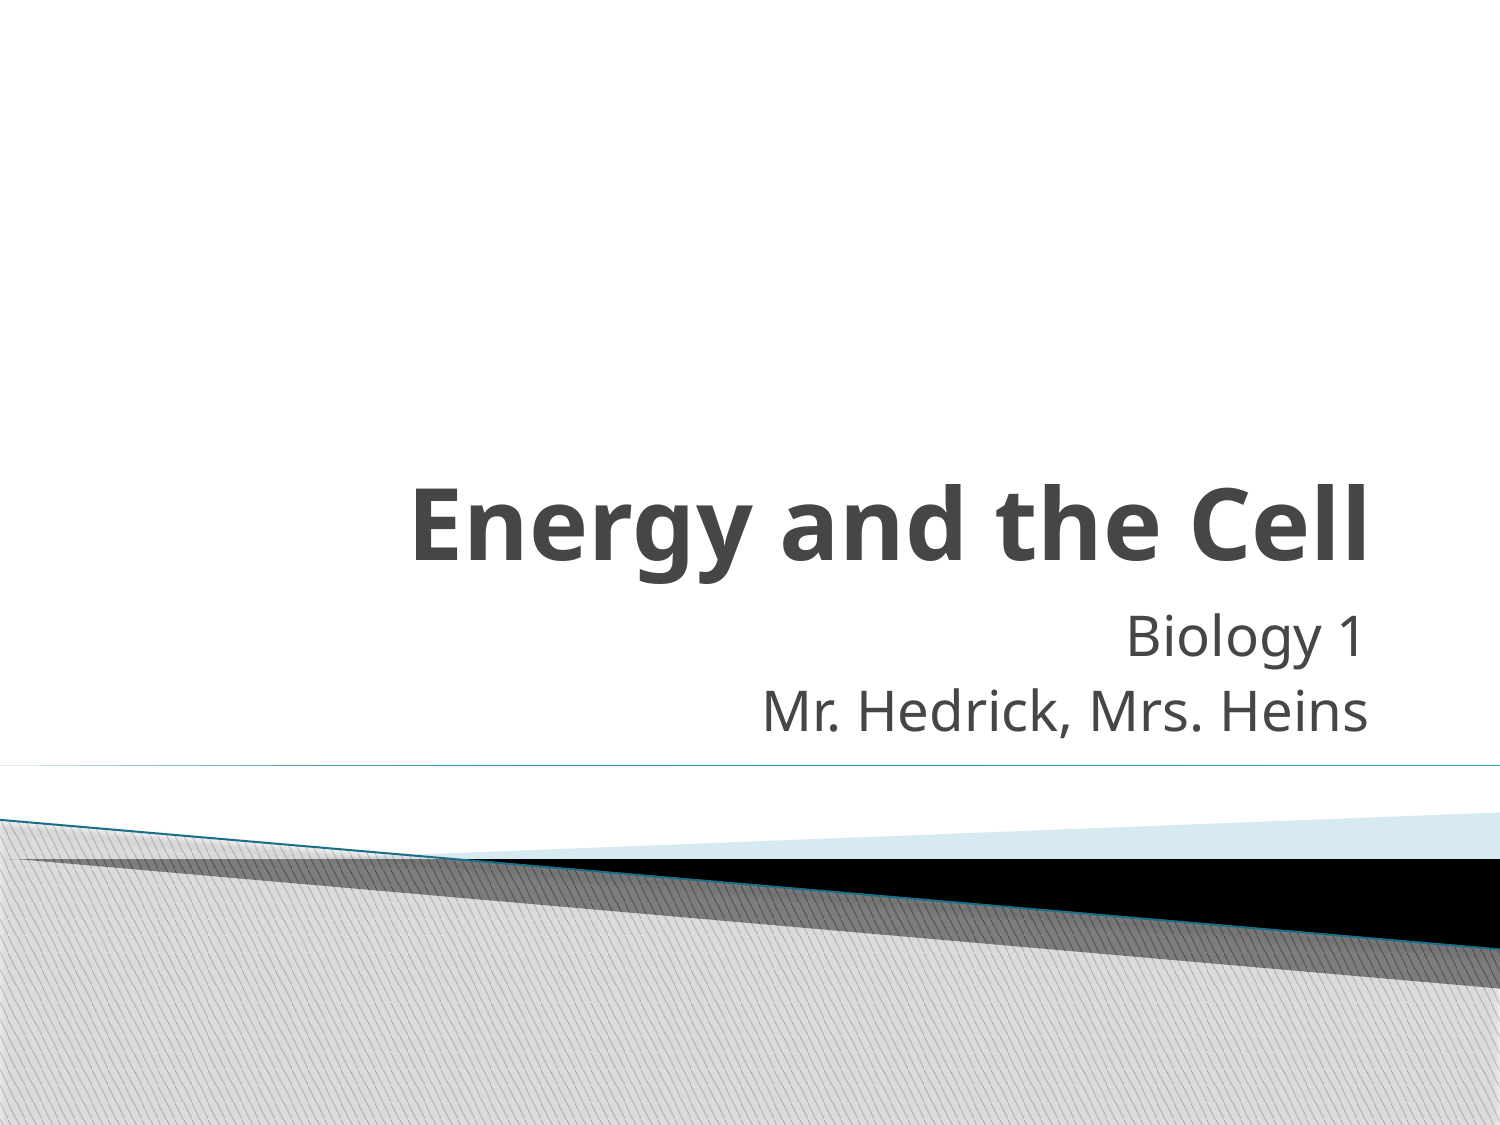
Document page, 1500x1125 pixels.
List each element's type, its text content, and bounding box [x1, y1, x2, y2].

picture [5, 859, 1500, 989]
title Energy and the Cell [112, 287, 1388, 588]
subtitle Biology 1 Mr. Hedrick, Mrs. Heins [112, 592, 1388, 790]
